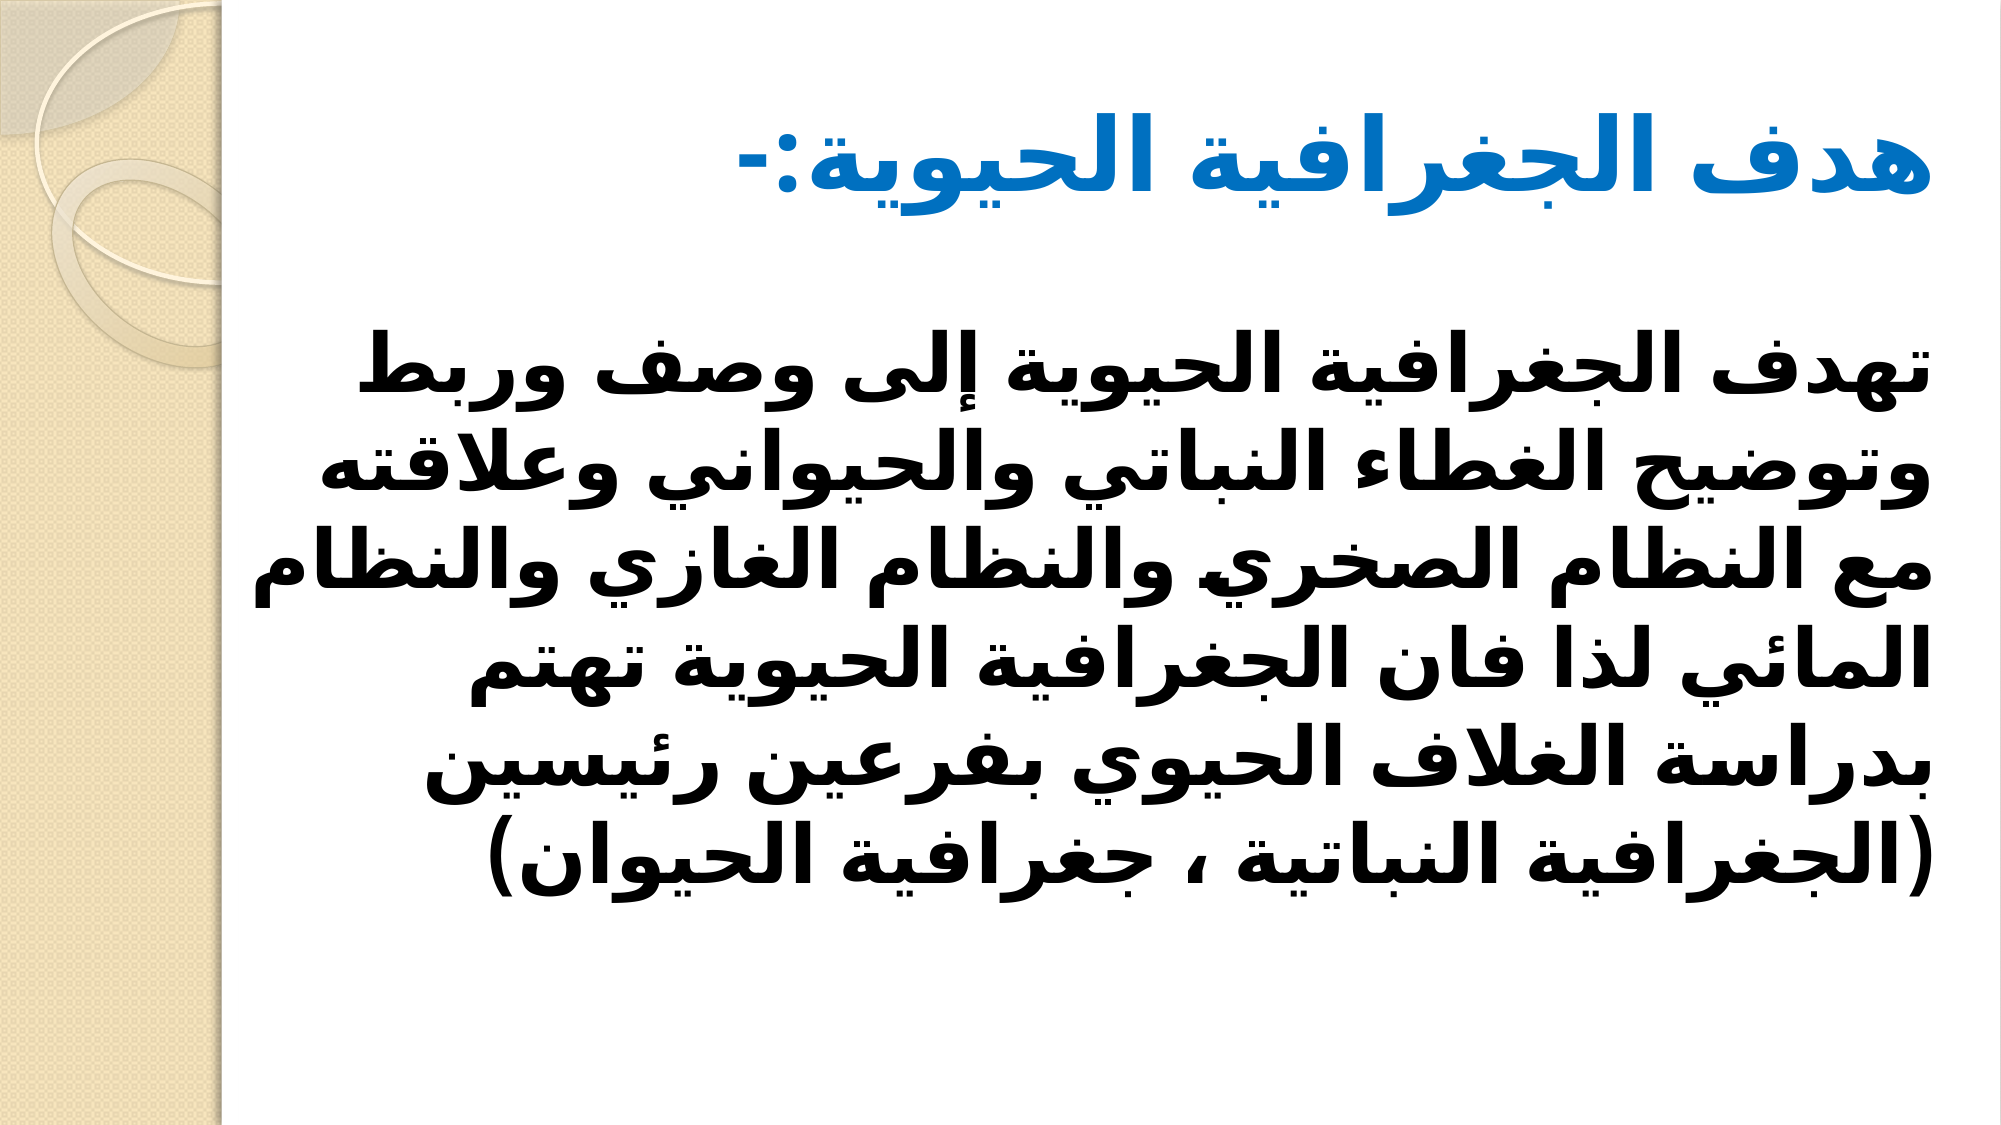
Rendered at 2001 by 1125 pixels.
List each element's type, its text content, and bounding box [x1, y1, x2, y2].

title هدف الجغرافية الحيوية:- تهدف الجغرافية الحيوية إلى وصف وربط وتوضيح الغطاء النباتي والحيواني وعلاقته مع النظام الصخري والنظام الغازي والنظام المائي لذا فان الجغرافية الحيوية تهتم بدراسة الغلاف الحيوي بفرعين رئيسين (الجغرافية النباتية ، جغرافية الحيوان) [214, 38, 1953, 952]
